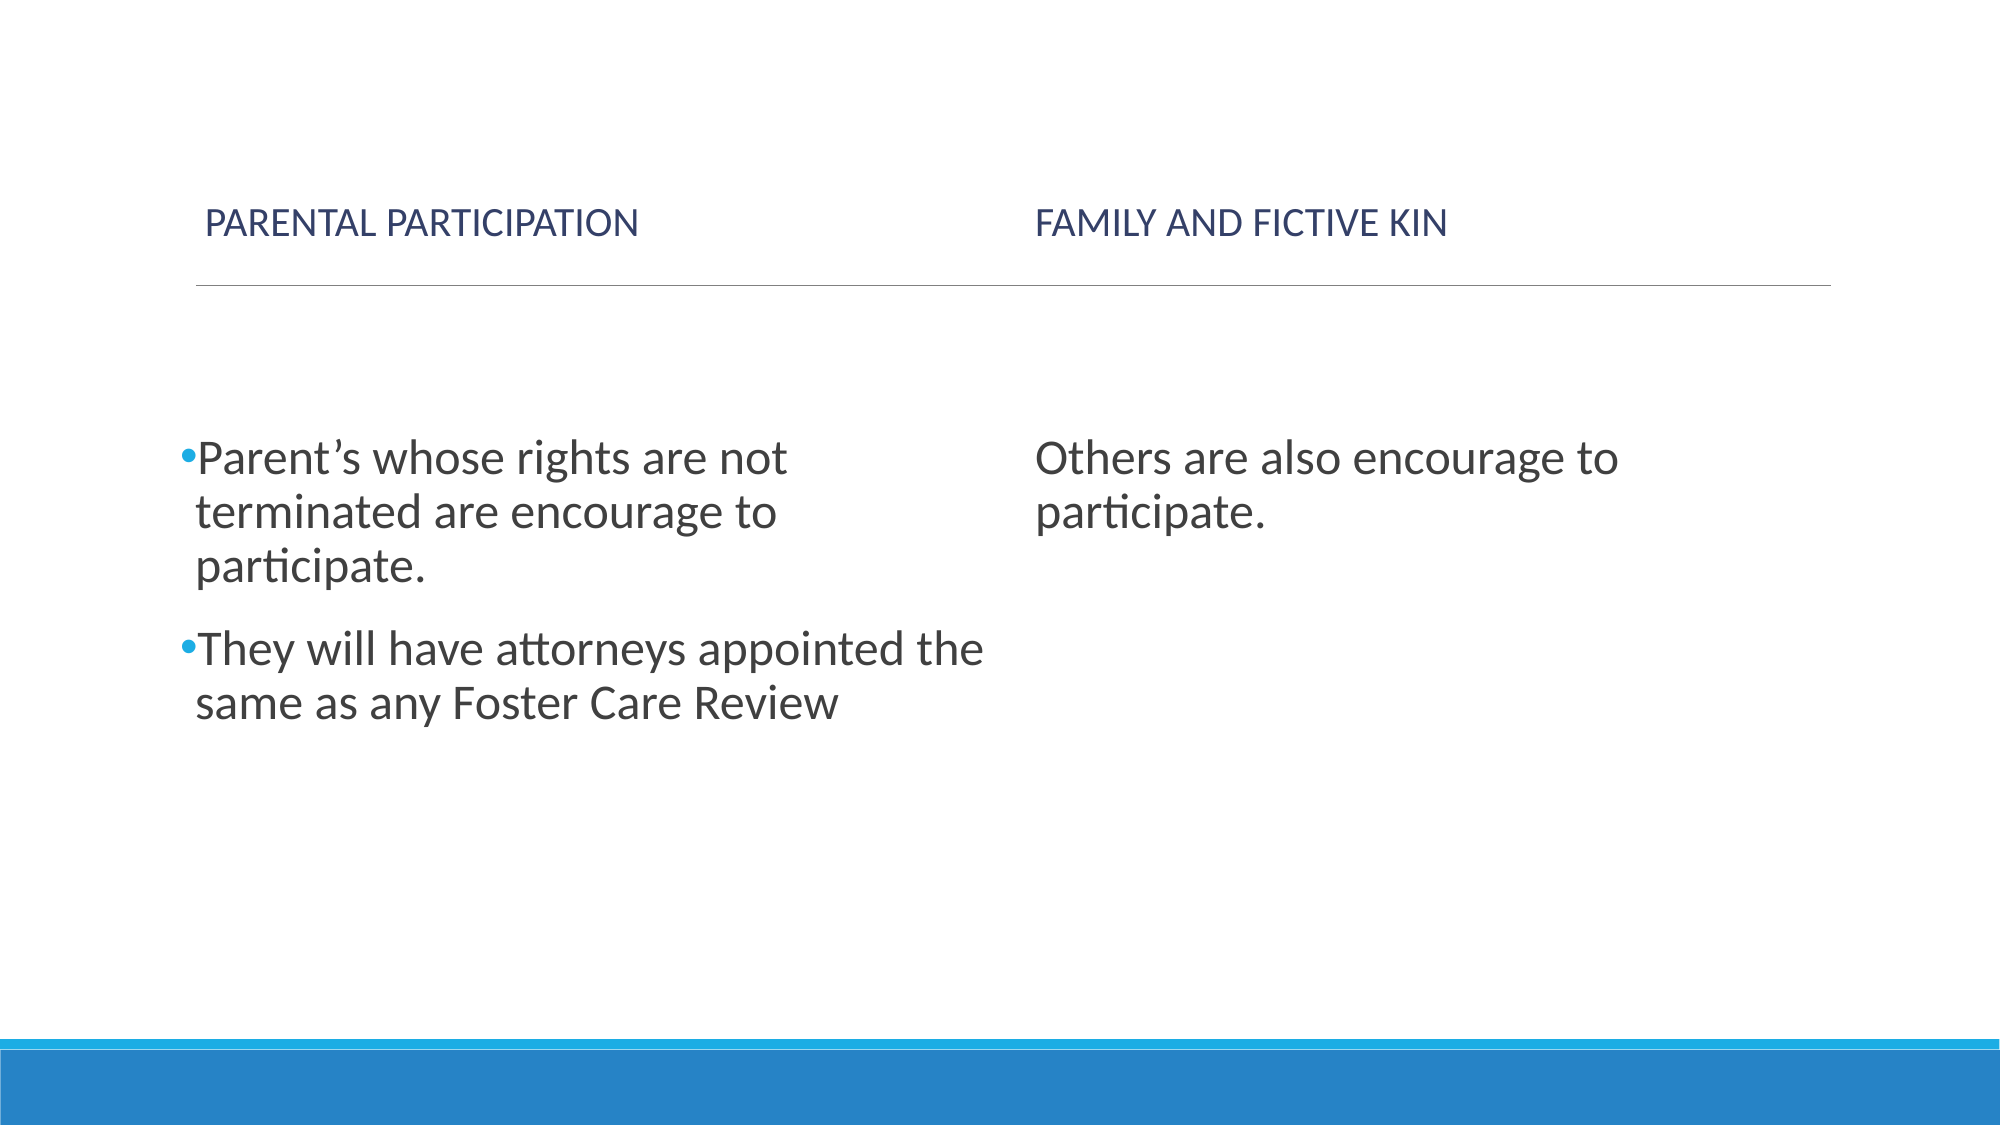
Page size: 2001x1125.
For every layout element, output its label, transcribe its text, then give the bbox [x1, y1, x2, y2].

list Parental Participation [189, 162, 1000, 283]
list Parent’s whose rights are not terminated are encourage to participate. They will have attorneys appointed the same as any Foster Care Review [180, 423, 990, 963]
list Others are also encourage to participate. [1020, 423, 1830, 963]
list Family and Fictive Kin [1020, 162, 1830, 283]
